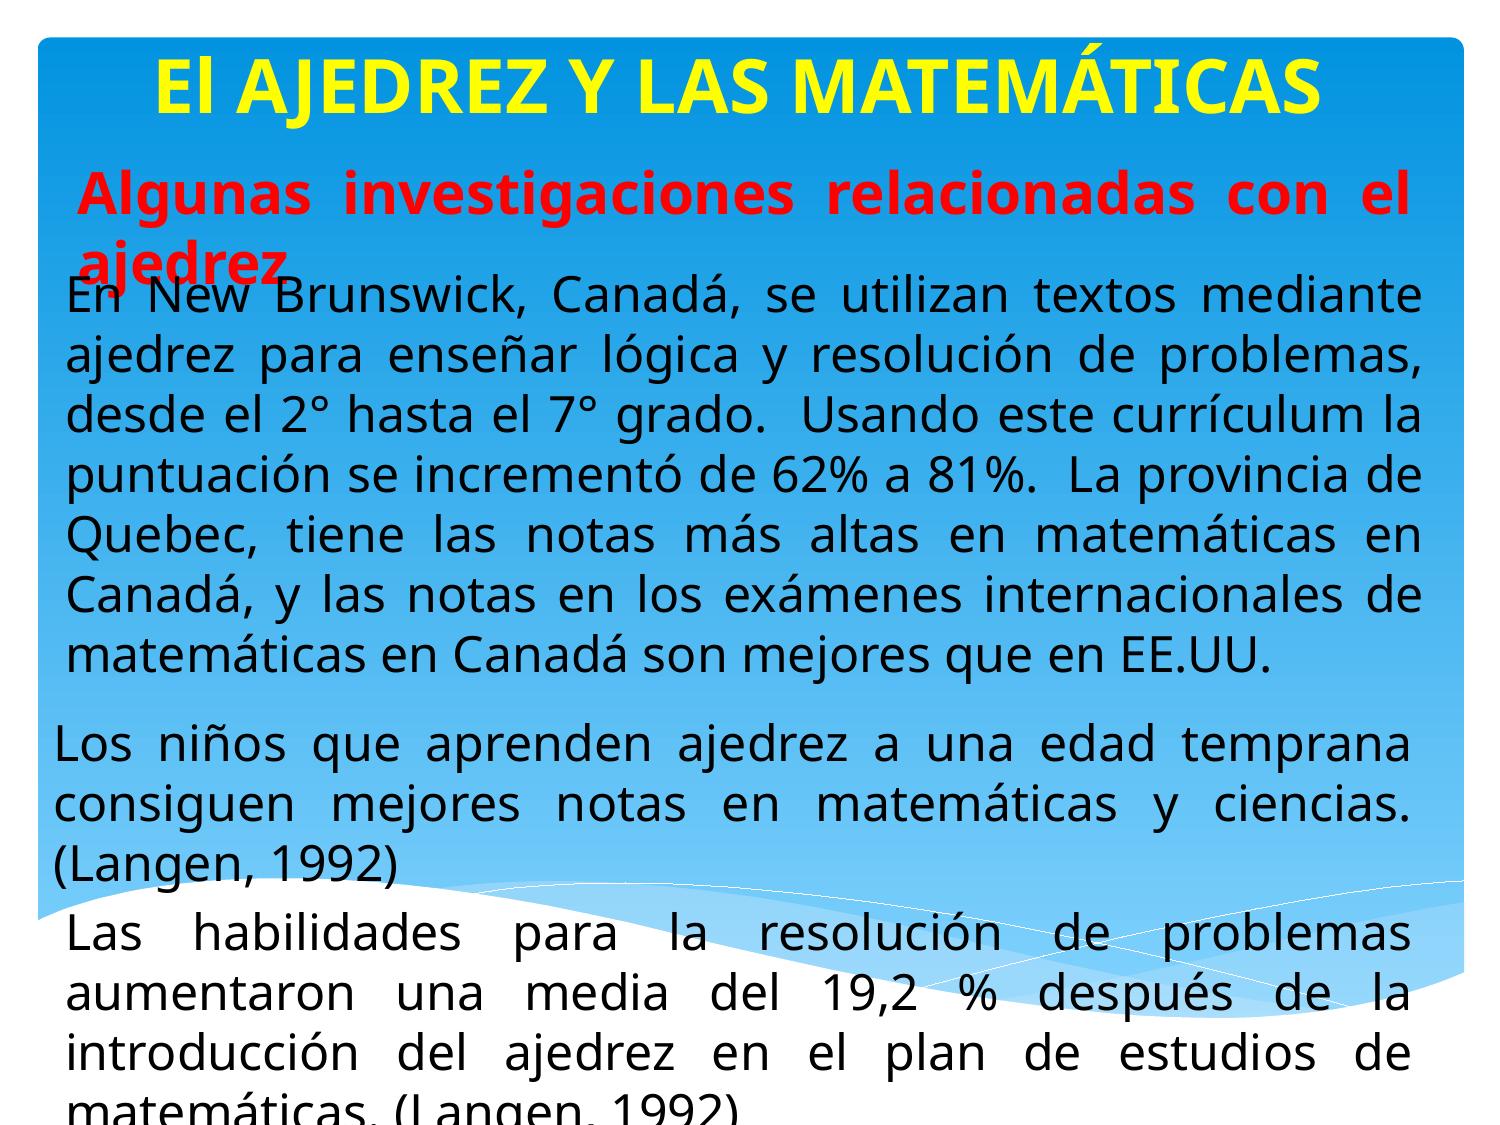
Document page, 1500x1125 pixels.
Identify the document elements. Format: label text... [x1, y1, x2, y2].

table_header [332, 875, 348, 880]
text_box En New Brunswick, Canadá, se utilizan textos mediante ajedrez para enseñar lógica y resolución de problemas, desde el 2° hasta el 7° grado. Usando este currículum la puntuación se incrementó de 62% a 81%. La provincia de Quebec, tiene las notas más altas en matemáticas en Canadá, y las notas en los exámenes internacionales de matemáticas en Canadá son mejores que en EE.UU. [64, 255, 1436, 705]
table_header Media [188, 875, 207, 882]
table_header Media [57, 875, 65, 888]
text_box El AJEDREZ Y LAS MATEMÁTICAS [53, 30, 1424, 136]
table_header Media [158, 875, 179, 883]
table_header Media [97, 875, 118, 881]
text_box Los niños que aprenden ajedrez a una edad temprana consiguen mejores notas en matemáticas y ciencias. (Langen, 1992) [53, 704, 1424, 870]
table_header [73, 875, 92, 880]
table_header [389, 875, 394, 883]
text_box Las habilidades para la resolución de problemas aumentaron una media del 19,2 % después de la introducción del ajedrez en el plan de estudios de matemáticas. (Langen, 1992) [64, 893, 1424, 1094]
text_box Algunas investigaciones relacionadas con el ajedrez [77, 148, 1424, 244]
table_header Media [358, 875, 381, 881]
